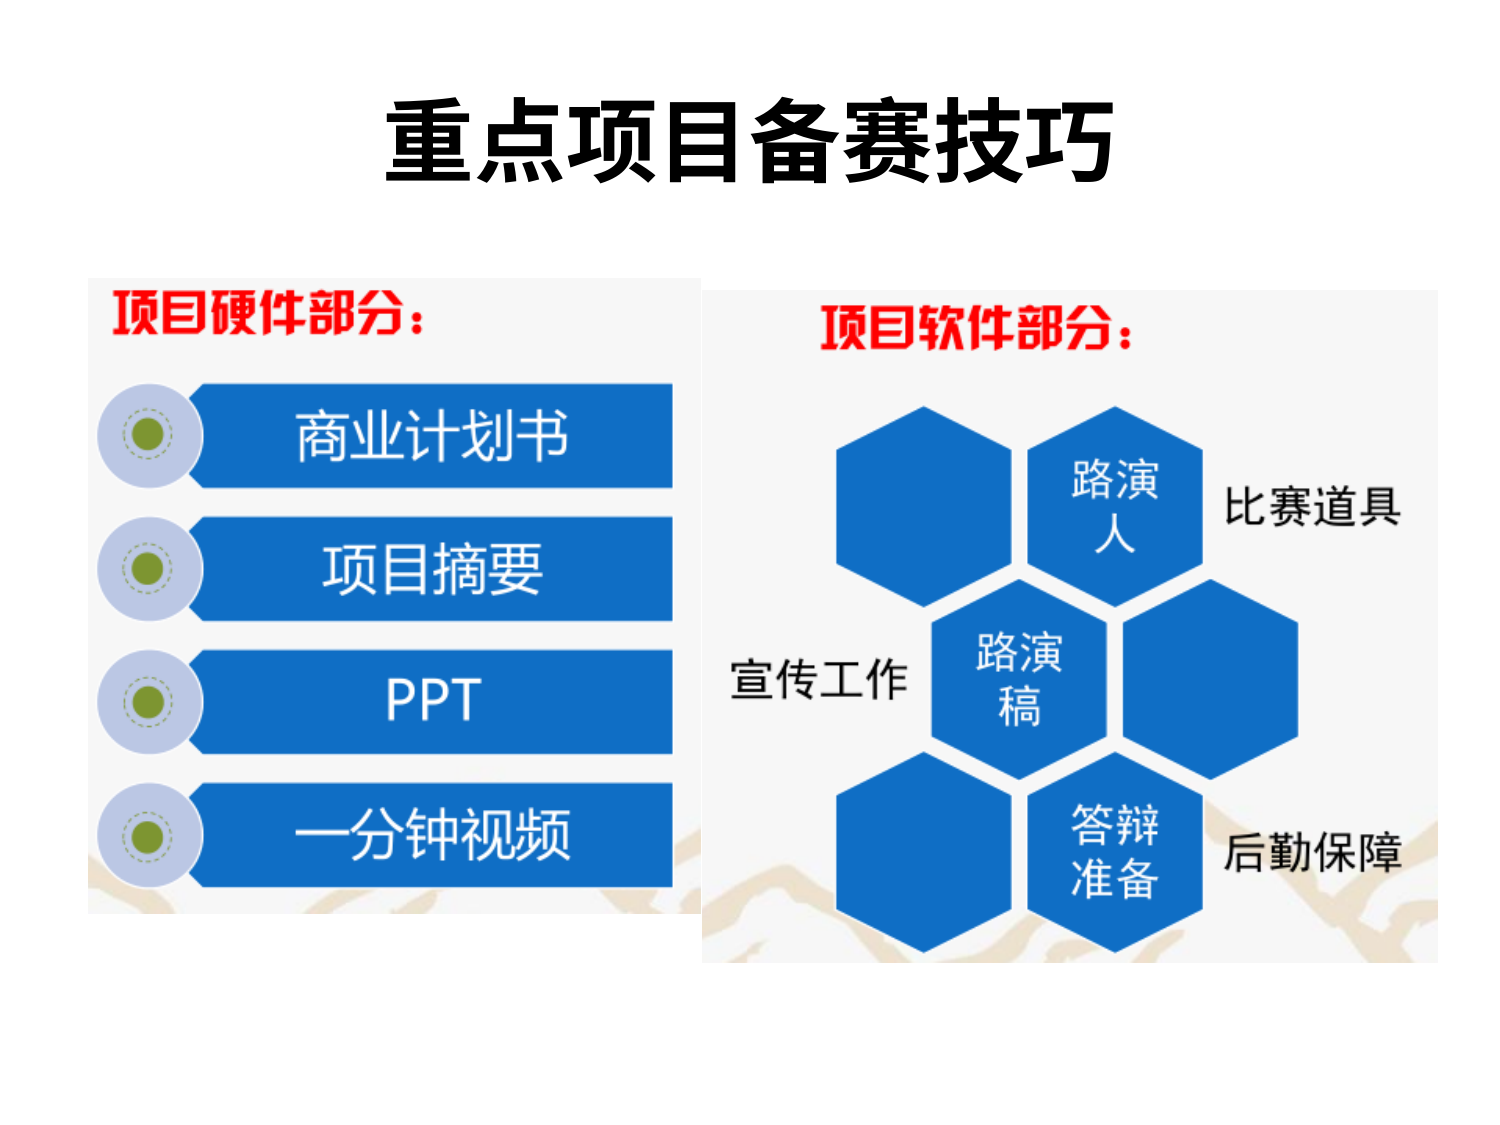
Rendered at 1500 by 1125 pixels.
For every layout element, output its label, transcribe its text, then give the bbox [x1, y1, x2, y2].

picture [88, 278, 1438, 963]
title 重点项目备赛技巧 [75, 45, 1425, 233]
